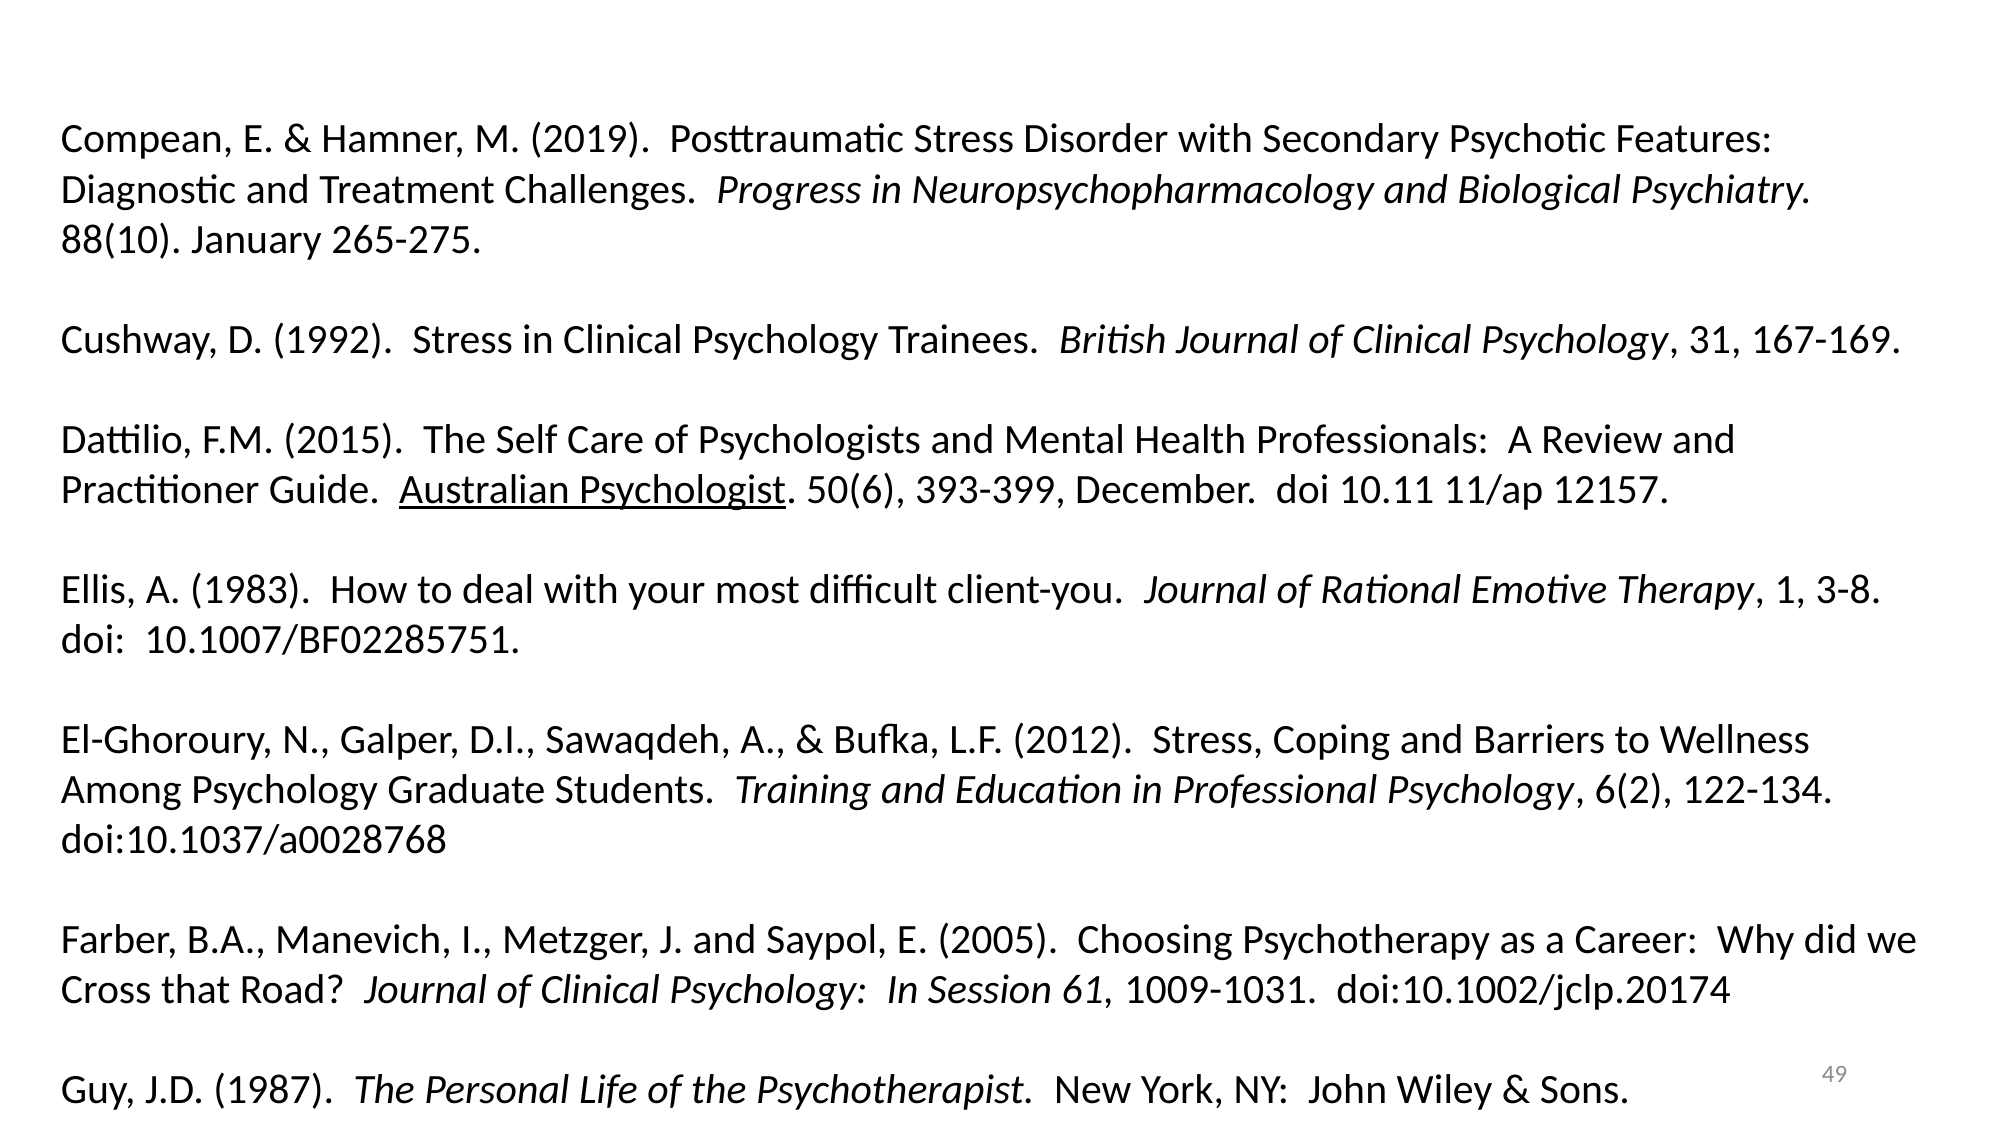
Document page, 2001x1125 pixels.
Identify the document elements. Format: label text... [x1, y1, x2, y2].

text_box Compean, E. & Hamner, M. (2019). Posttraumatic Stress Disorder with Secondary Psychotic Features: Diagnostic and Treatment Challenges. Progress in Neuropsychopharmacology and Biological Psychiatry. 88(10). January 265-275. Cushway, D. (1992). Stress in Clinical Psychology Trainees. British Journal of Clinical Psychology, 31, 167-169. Dattilio, F.M. (2015). The Self Care of Psychologists and Mental Health Professionals: A Review and Practitioner Guide. Australian Psychologist. 50(6), 393-399, December. doi 10.11 11/ap 12157. Ellis, A. (1983). How to deal with your most difficult client-you. Journal of Rational Emotive Therapy, 1, 3-8. doi: 10.1007/BF02285751. El-Ghoroury, N., Galper, D.I., Sawaqdeh, A., & Bufka, L.F. (2012). Stress, Coping and Barriers to Wellness Among Psychology Graduate Students. Training and Education in Professional Psychology, 6(2), 122-134. doi:10.1037/a0028768 Farber, B.A., Manevich, I., Metzger, J. and Saypol, E. (2005). Choosing Psychotherapy as a Career: Why did we Cross that Road? Journal of Clinical Psychology: In Session 61, 1009-1031. doi:10.1002/jclp.20174 Guy, J.D. (1987). The Personal Life of the Psychotherapist. New York, NY: John Wiley & Sons. [46, 53, 1953, 1125]
